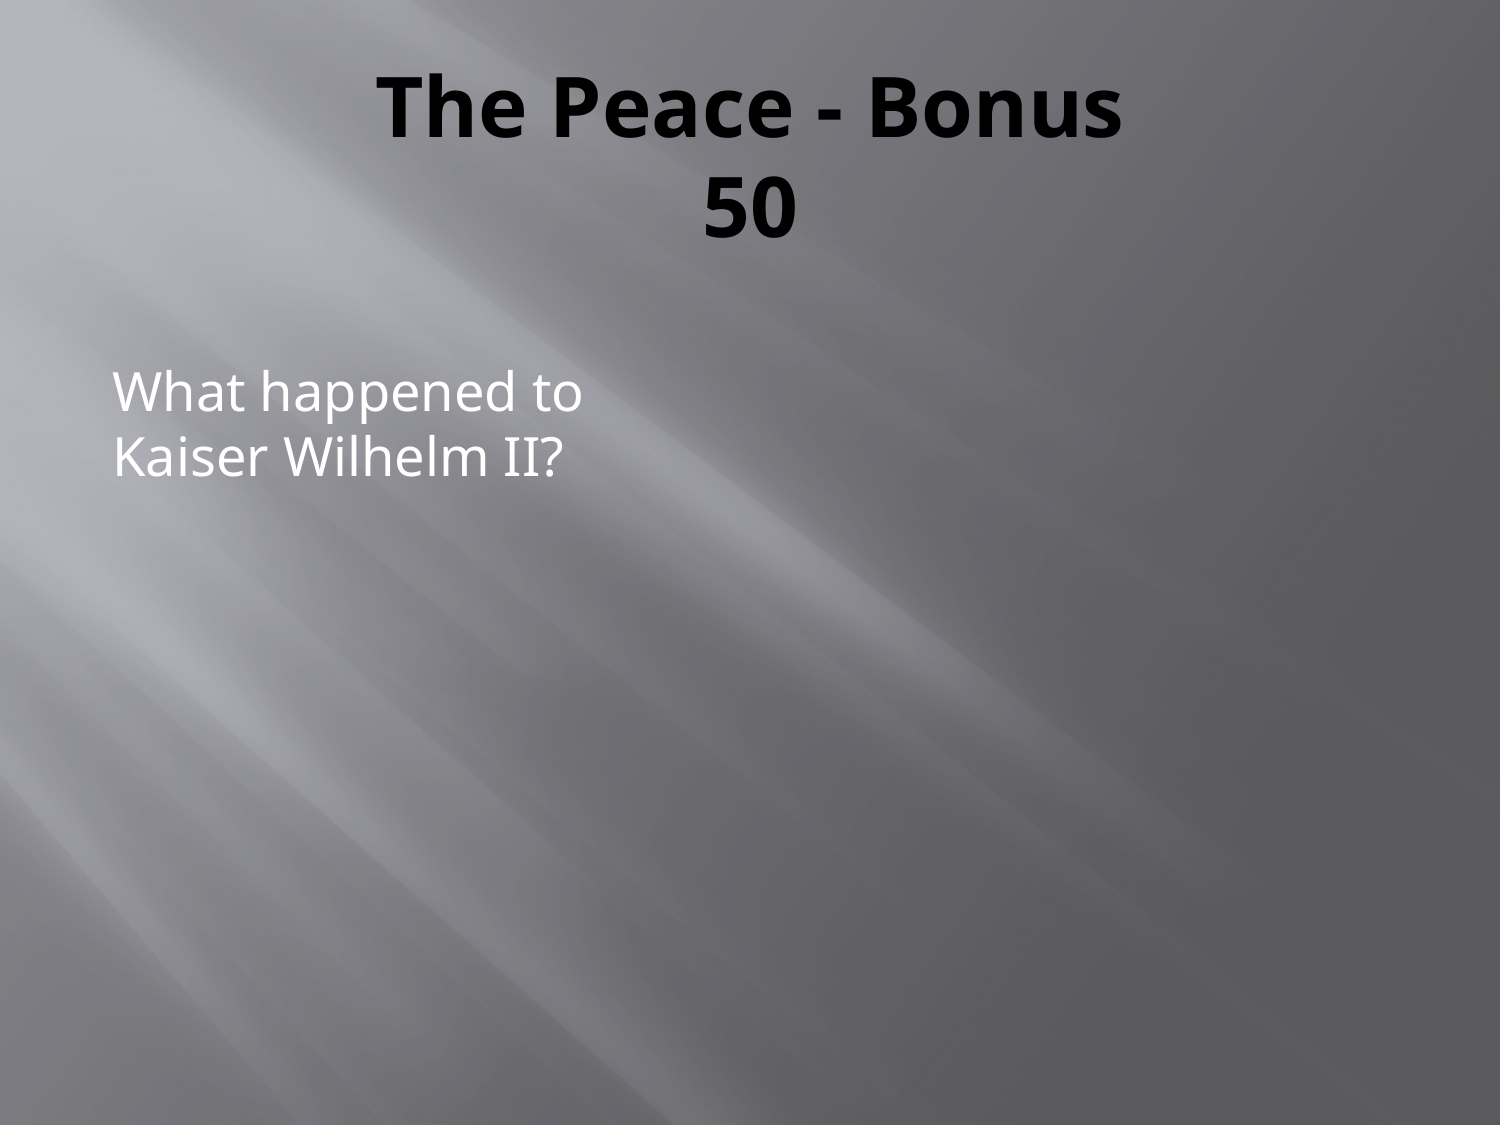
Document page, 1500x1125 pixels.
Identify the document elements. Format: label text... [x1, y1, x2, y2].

title The Peace - Bonus 50 [75, 45, 1425, 263]
list What happened to Kaiser Wilhelm II? [75, 350, 738, 1005]
